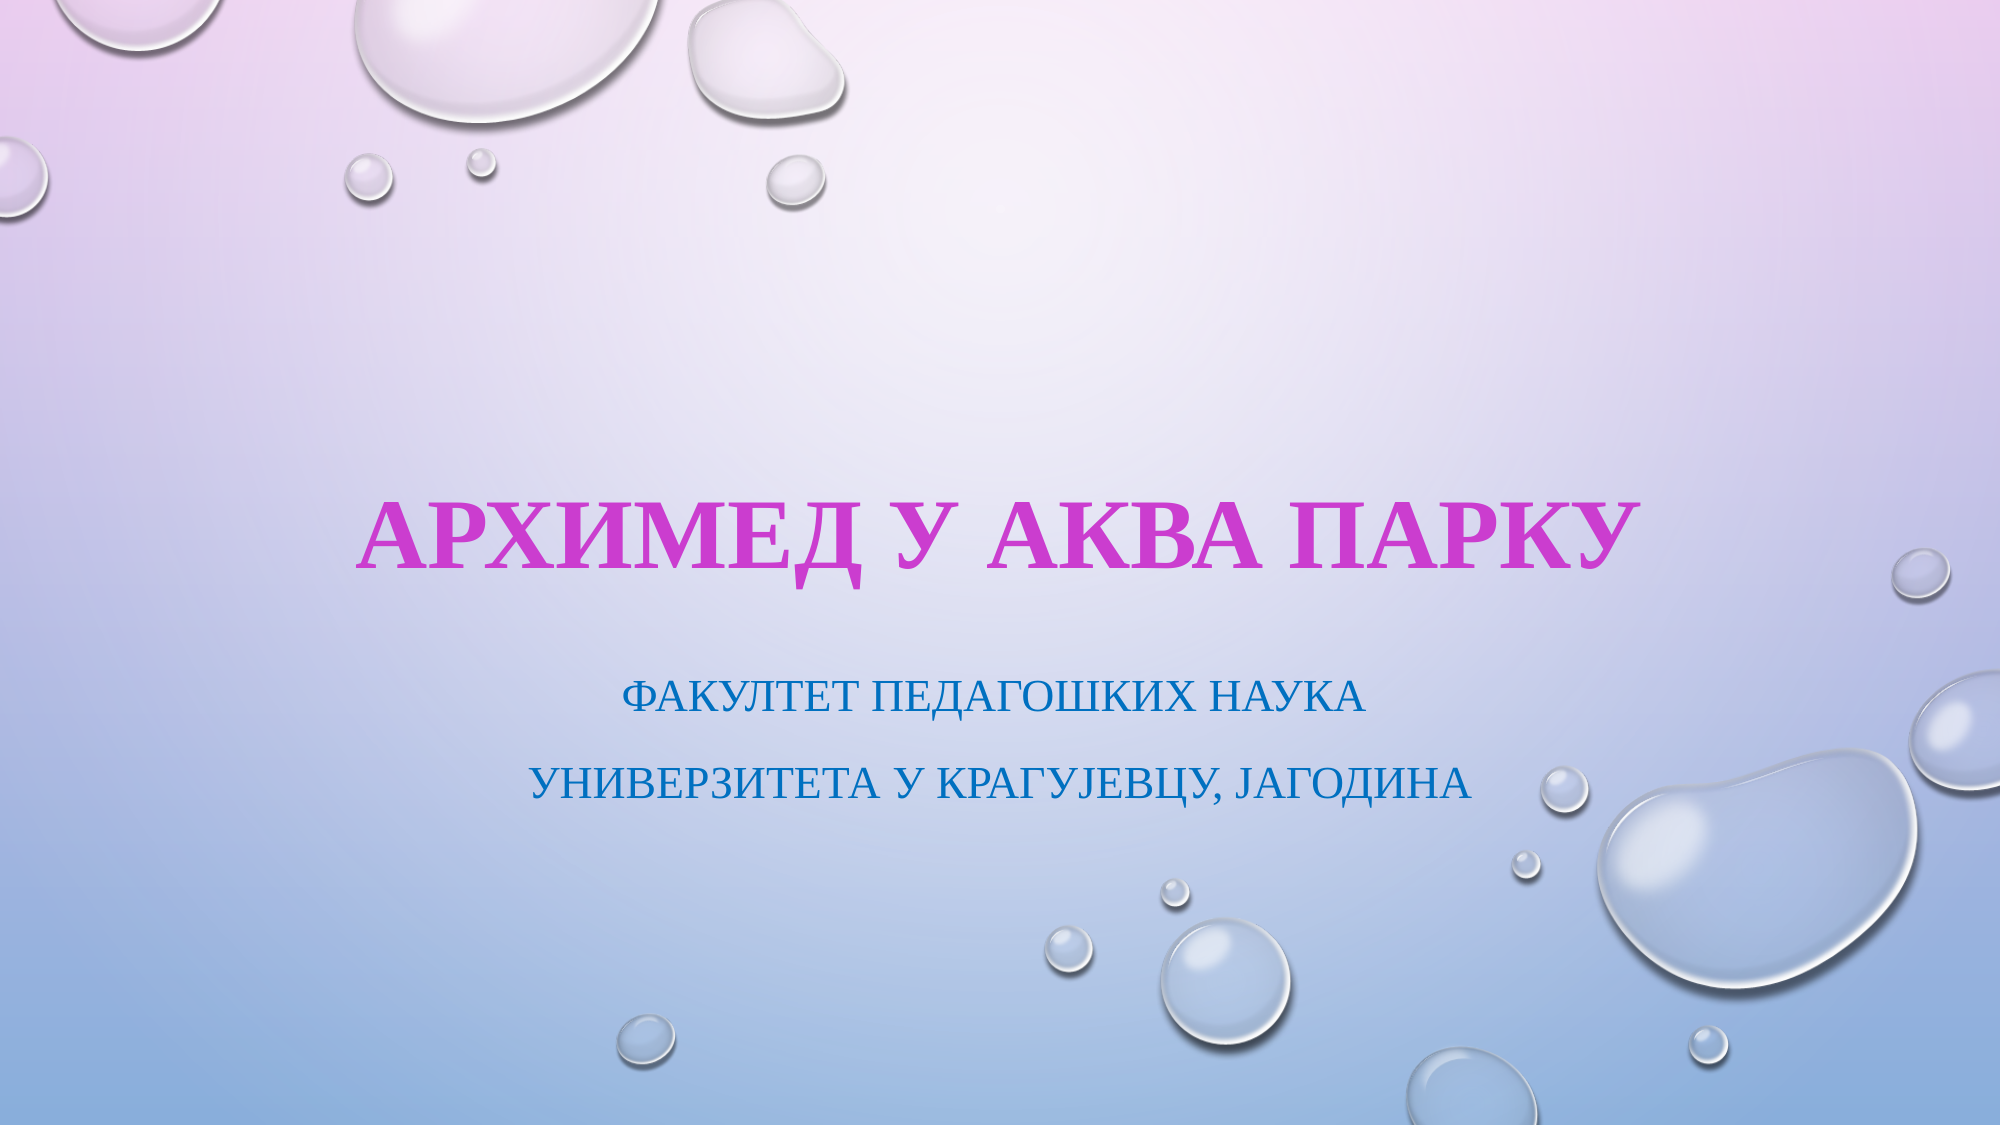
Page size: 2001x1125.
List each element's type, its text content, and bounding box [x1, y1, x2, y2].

subtitle Факултет педагошких наука Универзитета у Крагујевцу, Јагодина [249, 647, 1750, 863]
title АРХИМЕД У АКВА ПАРКУ [287, 213, 1713, 598]
picture [0, 0, 2000, 1125]
